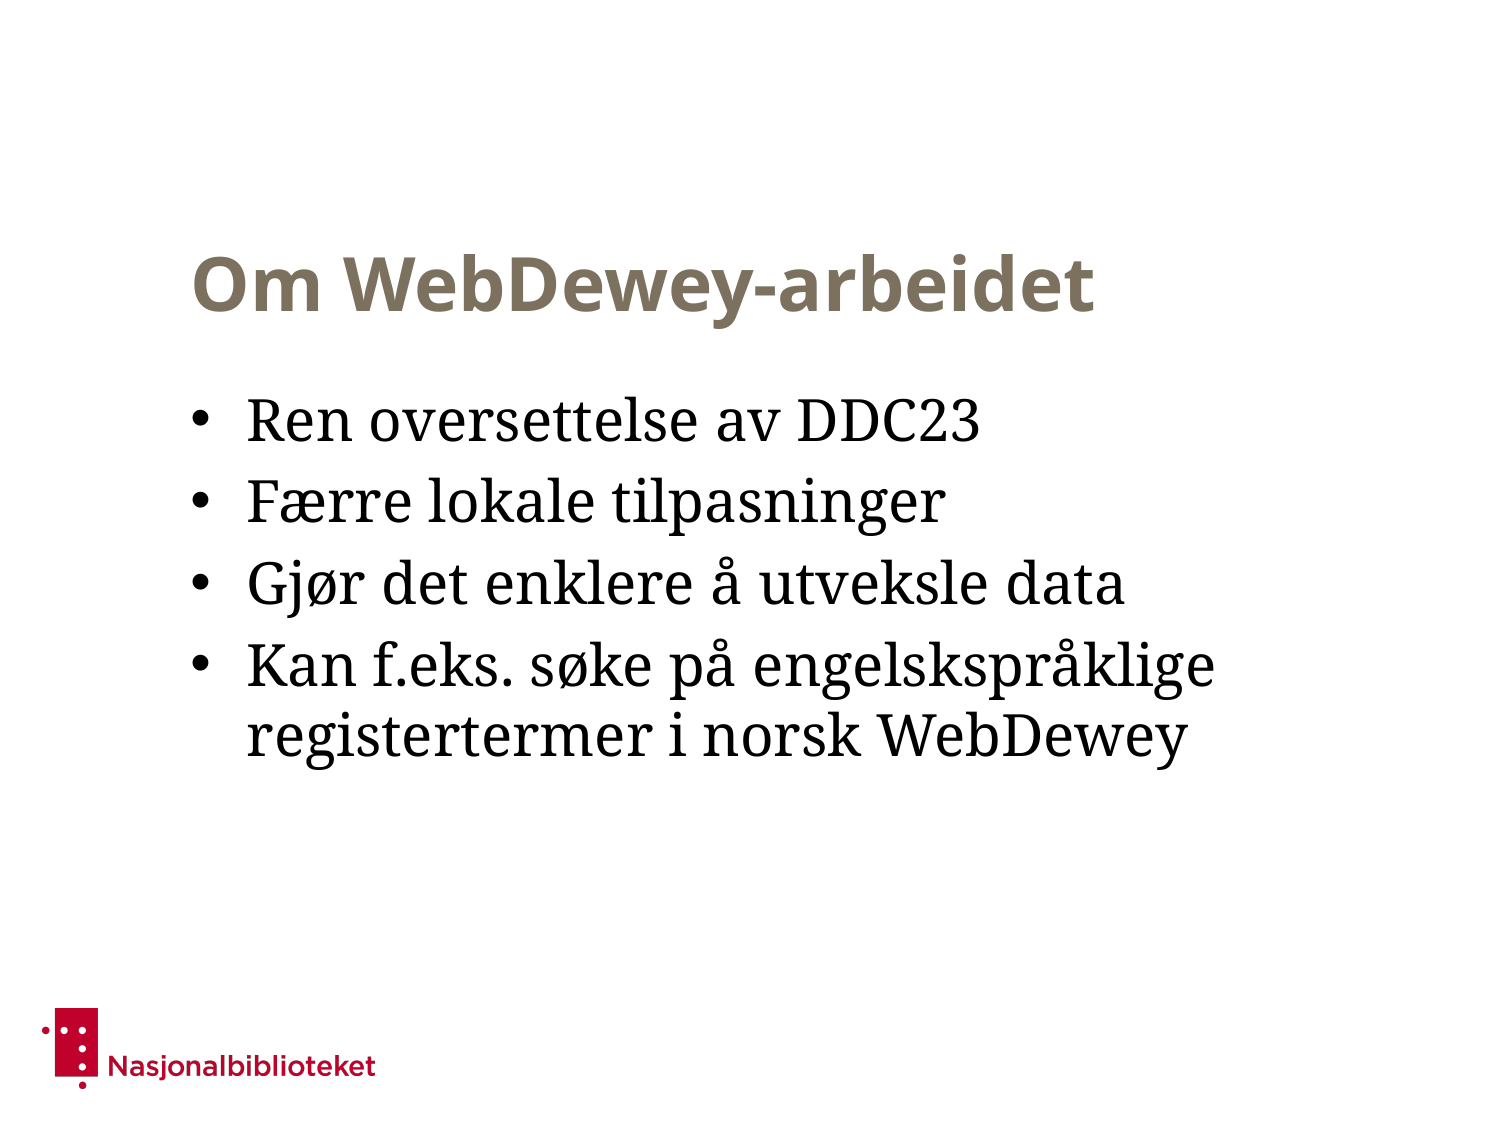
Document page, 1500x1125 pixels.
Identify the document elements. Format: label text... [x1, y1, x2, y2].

picture [42, 1008, 375, 1089]
list Ren oversettelse av DDC23 Færre lokale tilpasninger Gjør det enklere å utveksle data Kan f.eks. søke på engelskspråklige registertermer i norsk WebDewey [175, 375, 1425, 1043]
title Om WebDewey-arbeidet [175, 187, 1425, 375]
